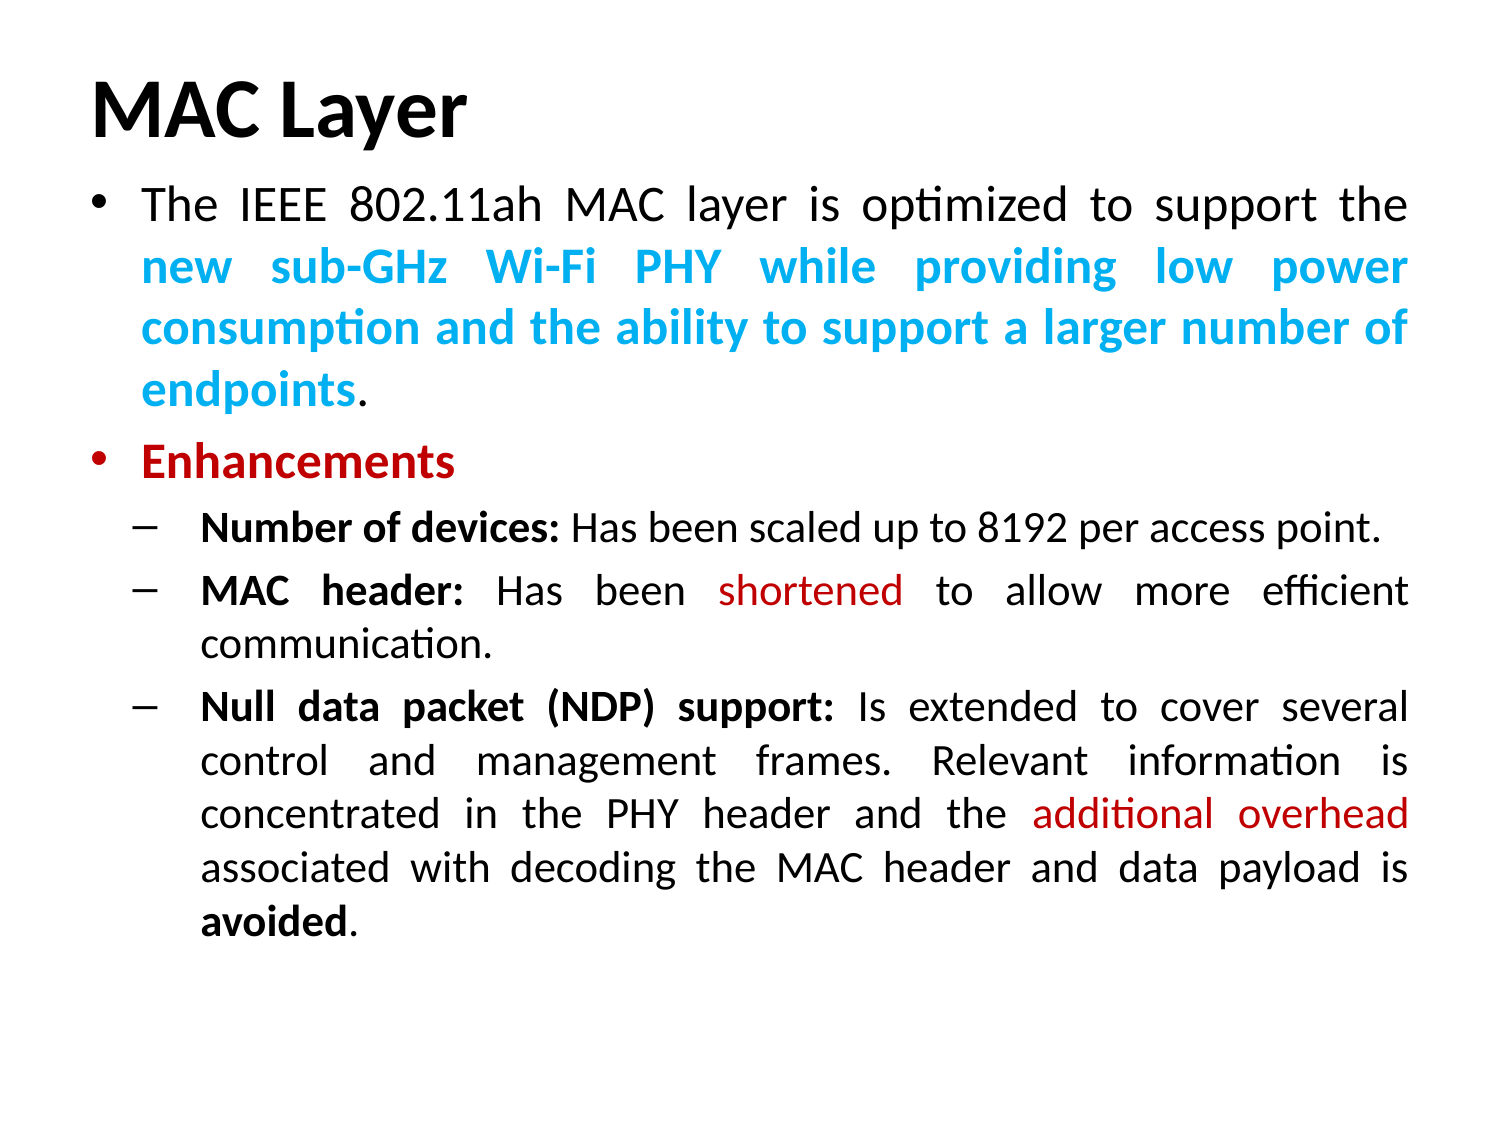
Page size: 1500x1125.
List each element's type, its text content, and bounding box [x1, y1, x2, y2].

title MAC Layer [75, 45, 1425, 162]
list The IEEE 802.11ah MAC layer is optimized to support the new sub-GHz Wi-Fi PHY while providing low power consumption and the ability to support a larger number of endpoints. Enhancements Number of devices: Has been scaled up to 8192 per access point. MAC header: Has been shortened to allow more efficient communication. Null data packet (NDP) support: Is extended to cover several control and management frames. Relevant information is concentrated in the PHY header and the additional overhead associated with decoding the MAC header and data payload is avoided. [75, 162, 1425, 1005]
